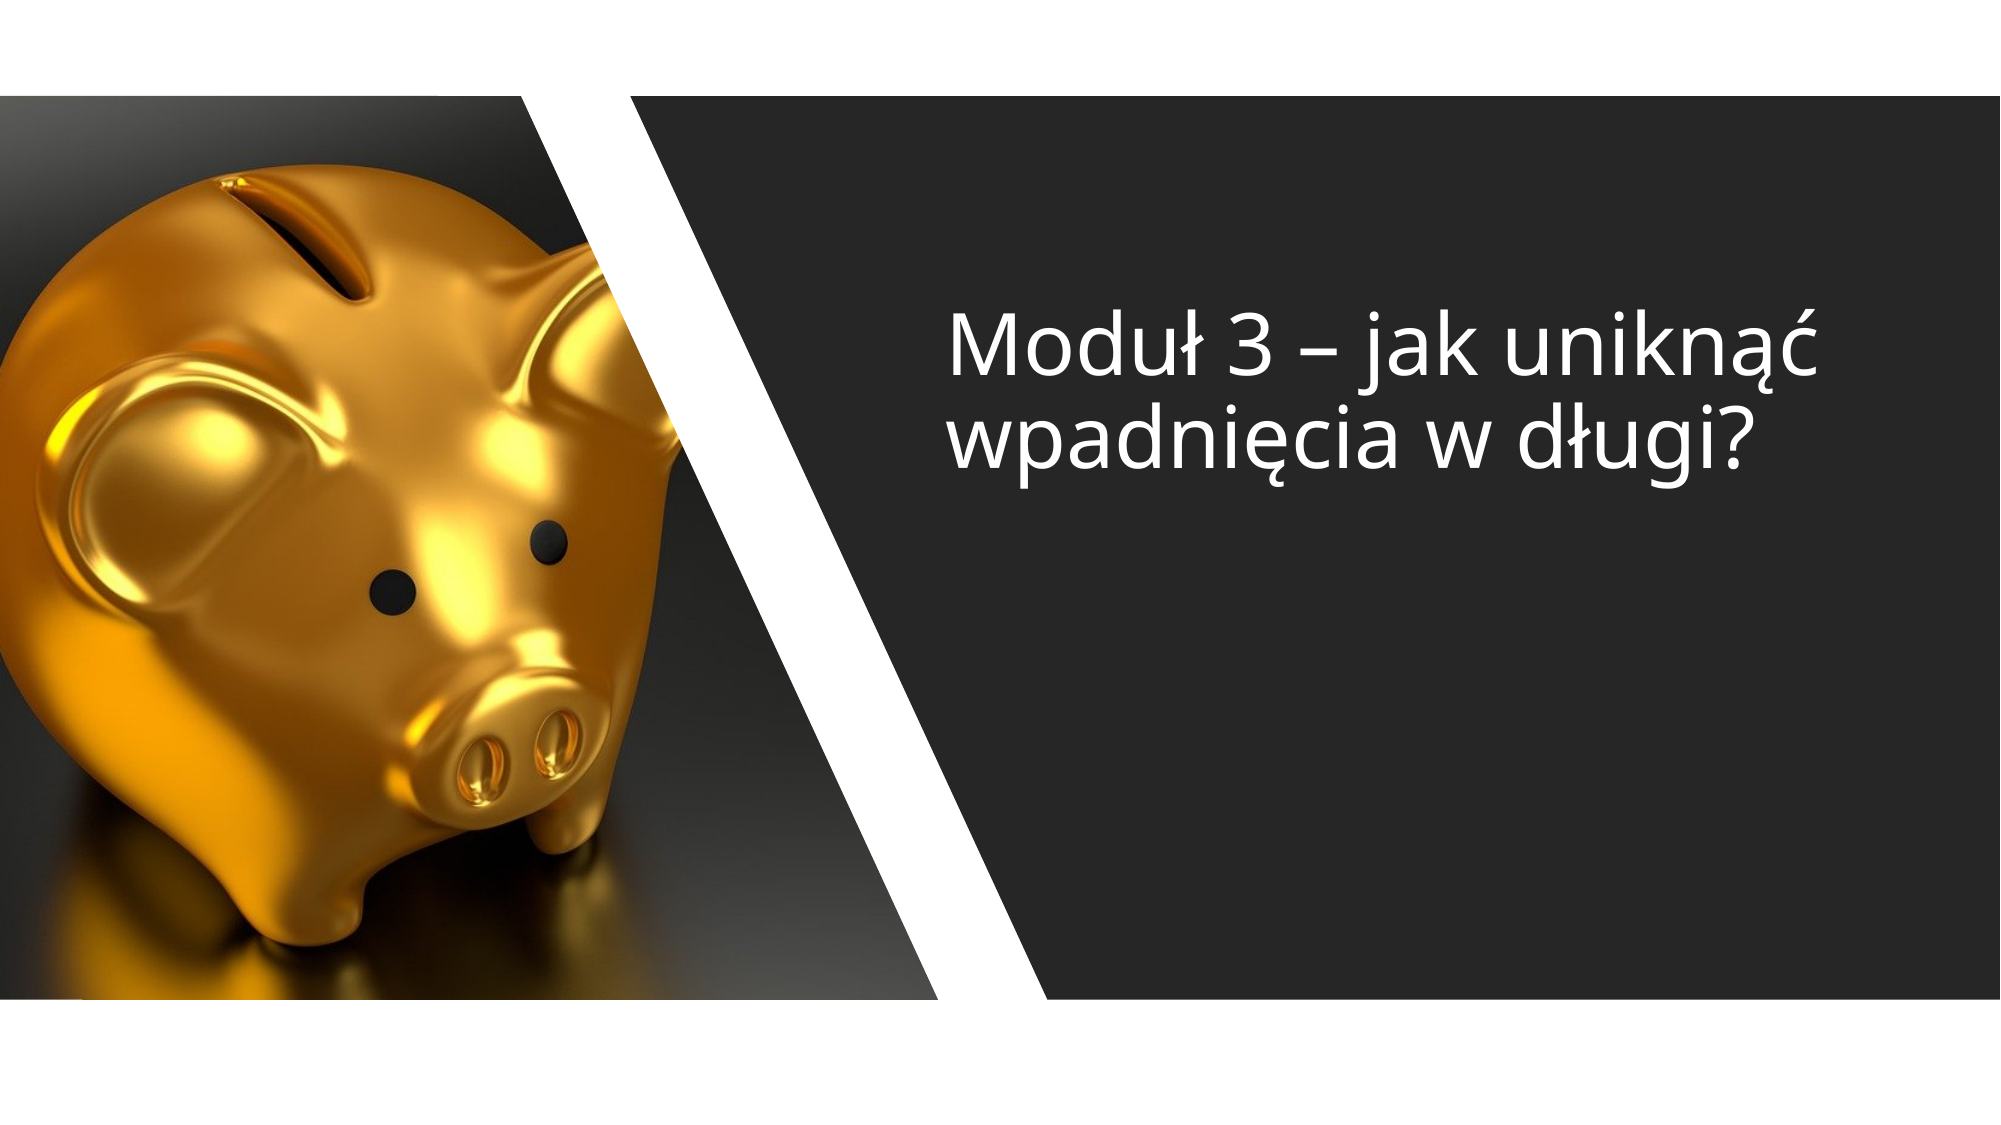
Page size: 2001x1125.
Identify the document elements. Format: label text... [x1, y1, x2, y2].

picture [0, 95, 939, 1000]
title Moduł 3 – jak uniknąć wpadnięcia w długi? [939, 231, 1863, 598]
text_box [628, 94, 2000, 1001]
